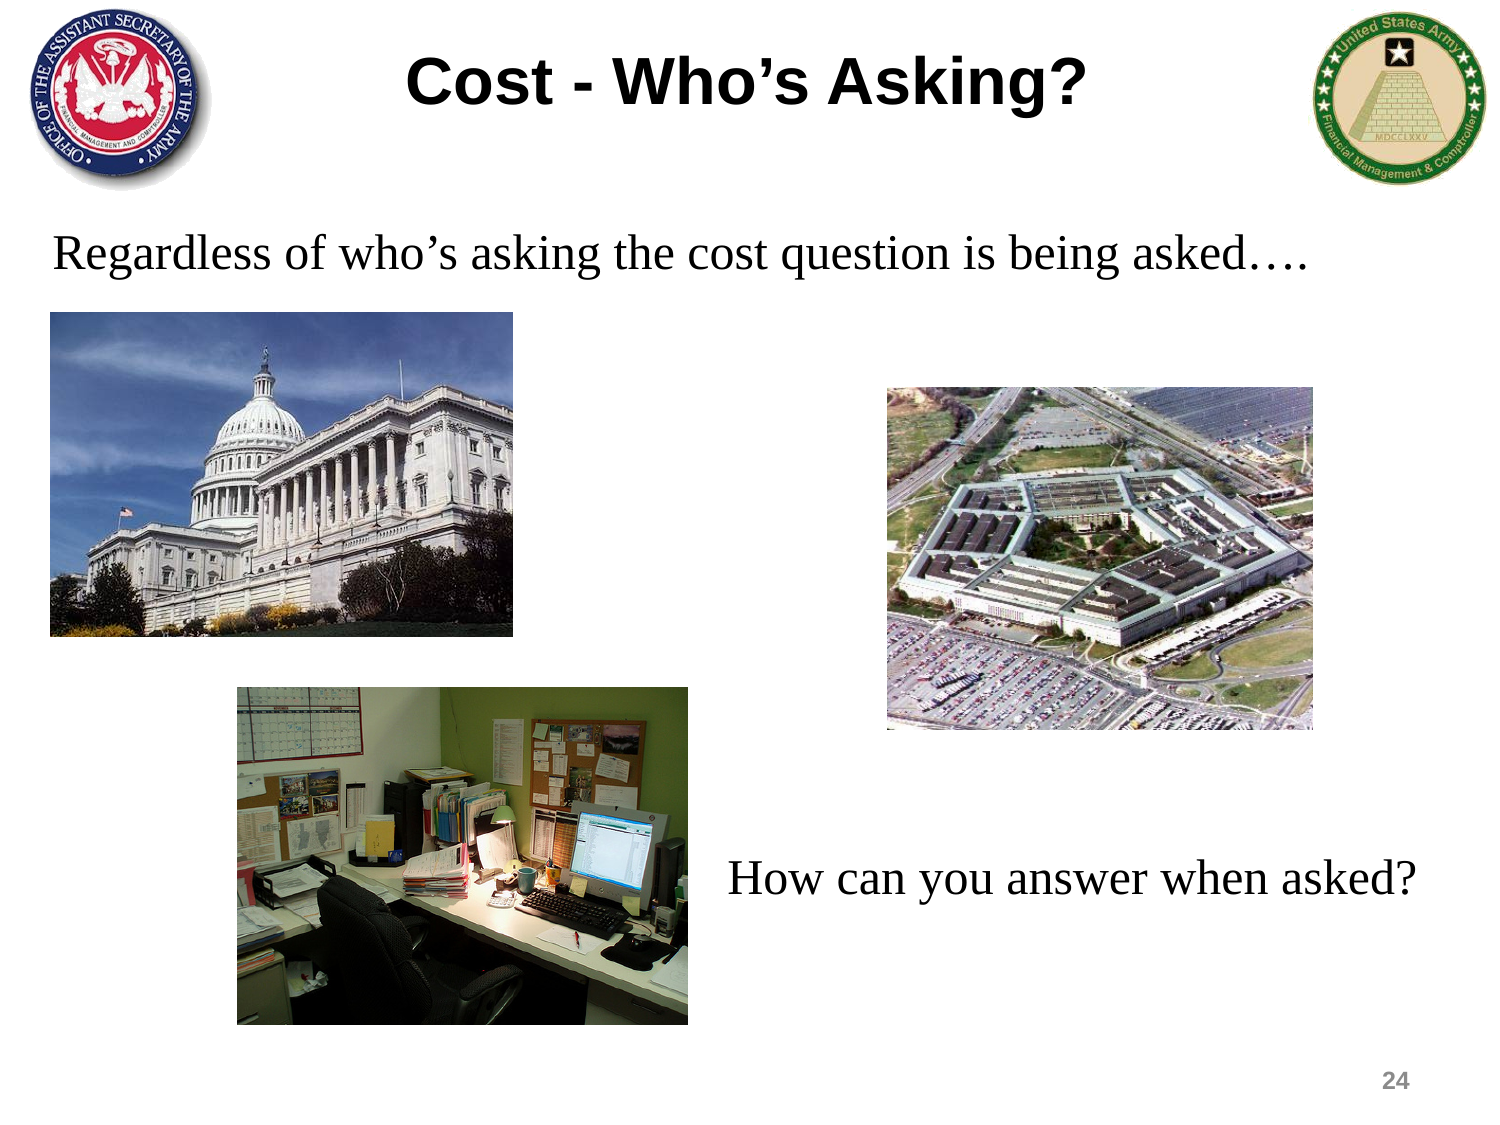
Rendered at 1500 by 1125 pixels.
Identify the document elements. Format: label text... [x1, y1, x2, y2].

picture [887, 387, 1313, 730]
title Cost - Who’s Asking? [195, 37, 1300, 171]
text_box How can you answer when asked? [712, 837, 1500, 913]
picture [1308, 9, 1490, 188]
picture [49, 312, 513, 637]
text_box Regardless of who’s asking the cost question is being asked…. [37, 211, 1463, 287]
picture [237, 687, 688, 1026]
picture [20, 0, 225, 204]
slide_number 24 [1074, 1050, 1425, 1110]
